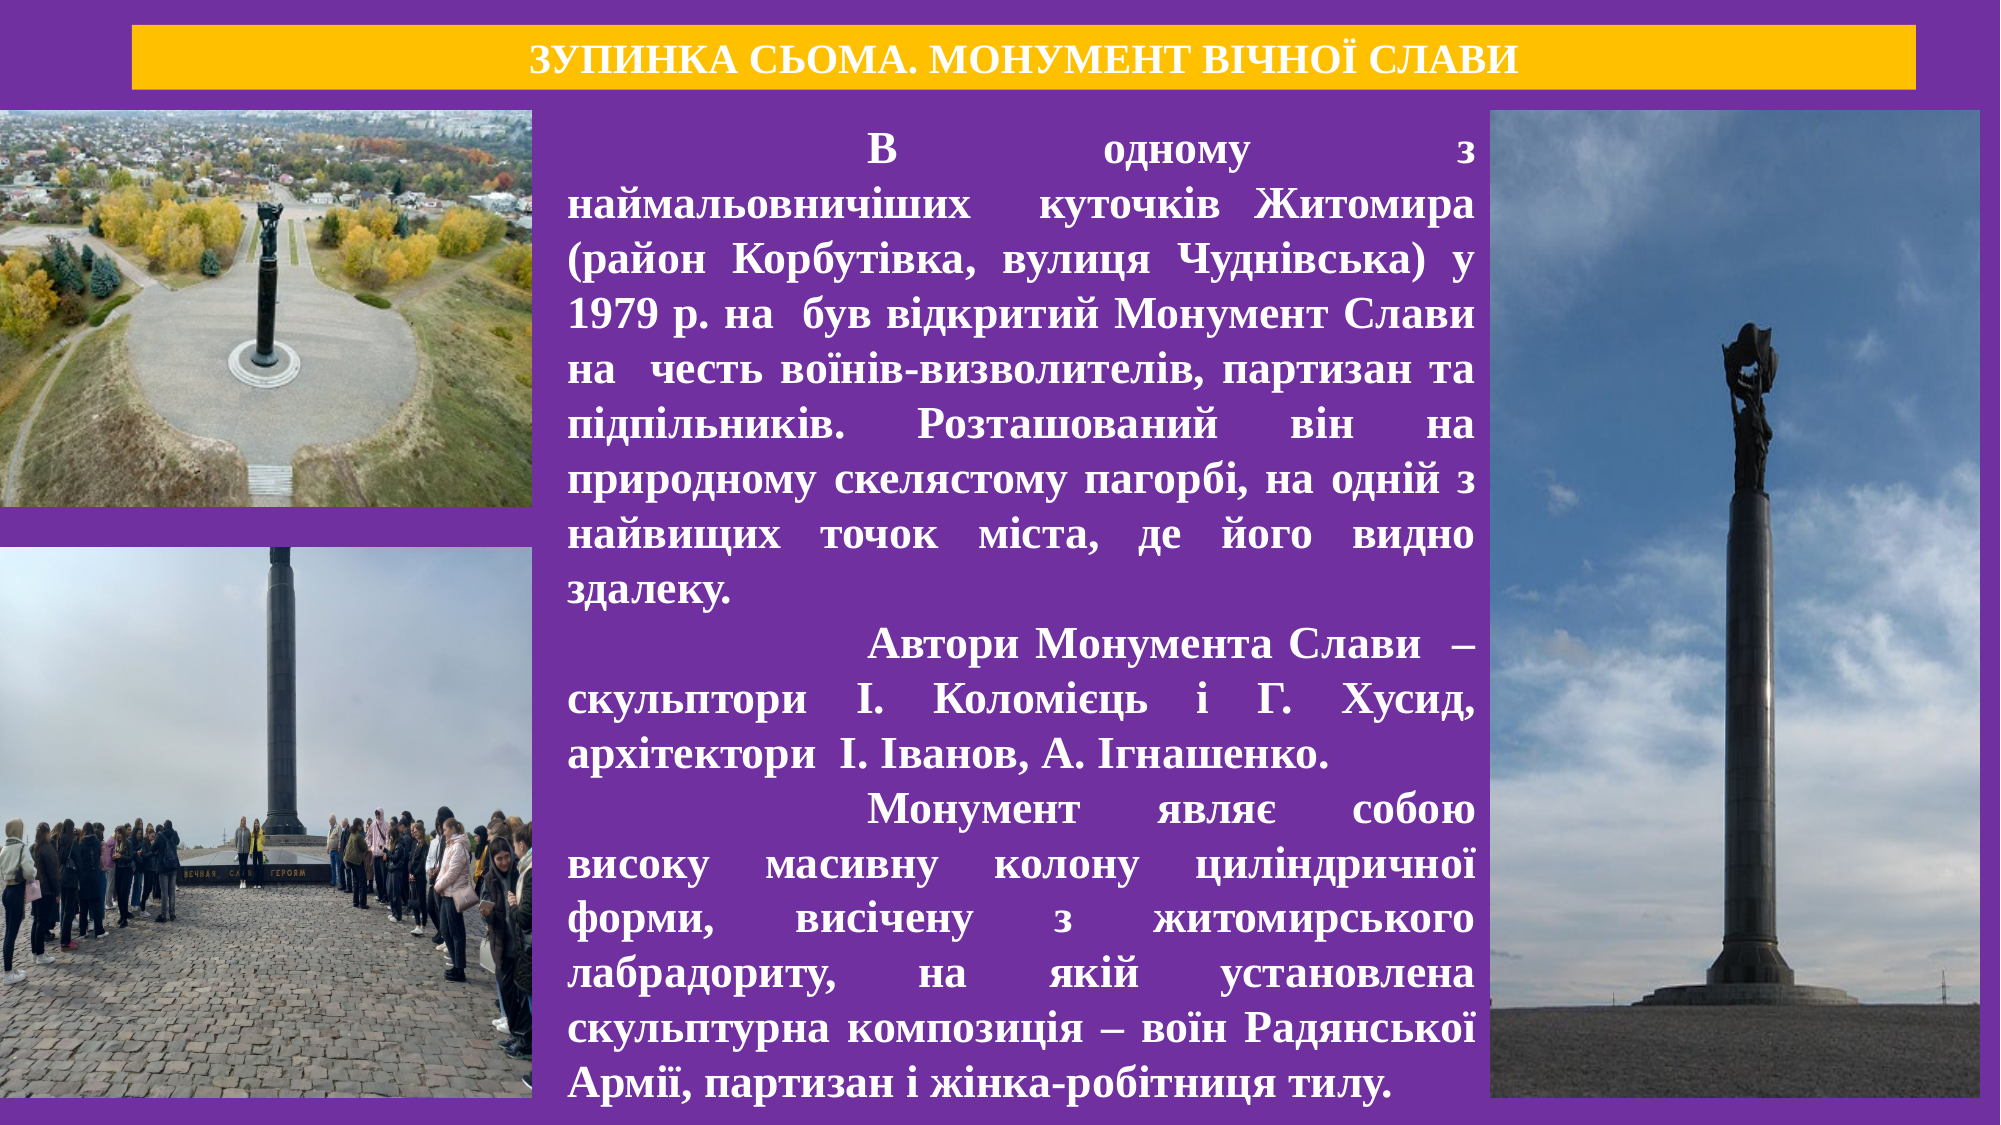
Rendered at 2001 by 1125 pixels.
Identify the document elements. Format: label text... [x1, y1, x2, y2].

picture [0, 109, 532, 508]
text_box ЗУПИНКА СЬОМА. МОНУМЕНТ ВІЧНОЇ СЛАВИ [131, 24, 1916, 90]
picture [1490, 109, 1980, 1098]
picture [0, 547, 532, 1098]
text_box В одному з наймальовничіших куточків Житомира (район Корбутівка, вулиця Чуднівська) у 1979 р. на був відкритий Монумент Слави на честь воїнів-визволителів, партизан та підпільників. Розташований він на природному скелястому пагорбі, на одній з найвищих точок міста, де його видно здалеку. Автори Монумента Слави – скульптори І. Коломієць і Г. Хусид, архітектори І. Іванов, А. Ігнашенко. Монумент являє собою високу масивну колону циліндричної форми, висічену з житомирського лабрадориту, на якій установлена скульптурна композиція – воїн Радянської Армії, партизан і жінка-робітниця тилу. [552, 110, 1491, 1115]
